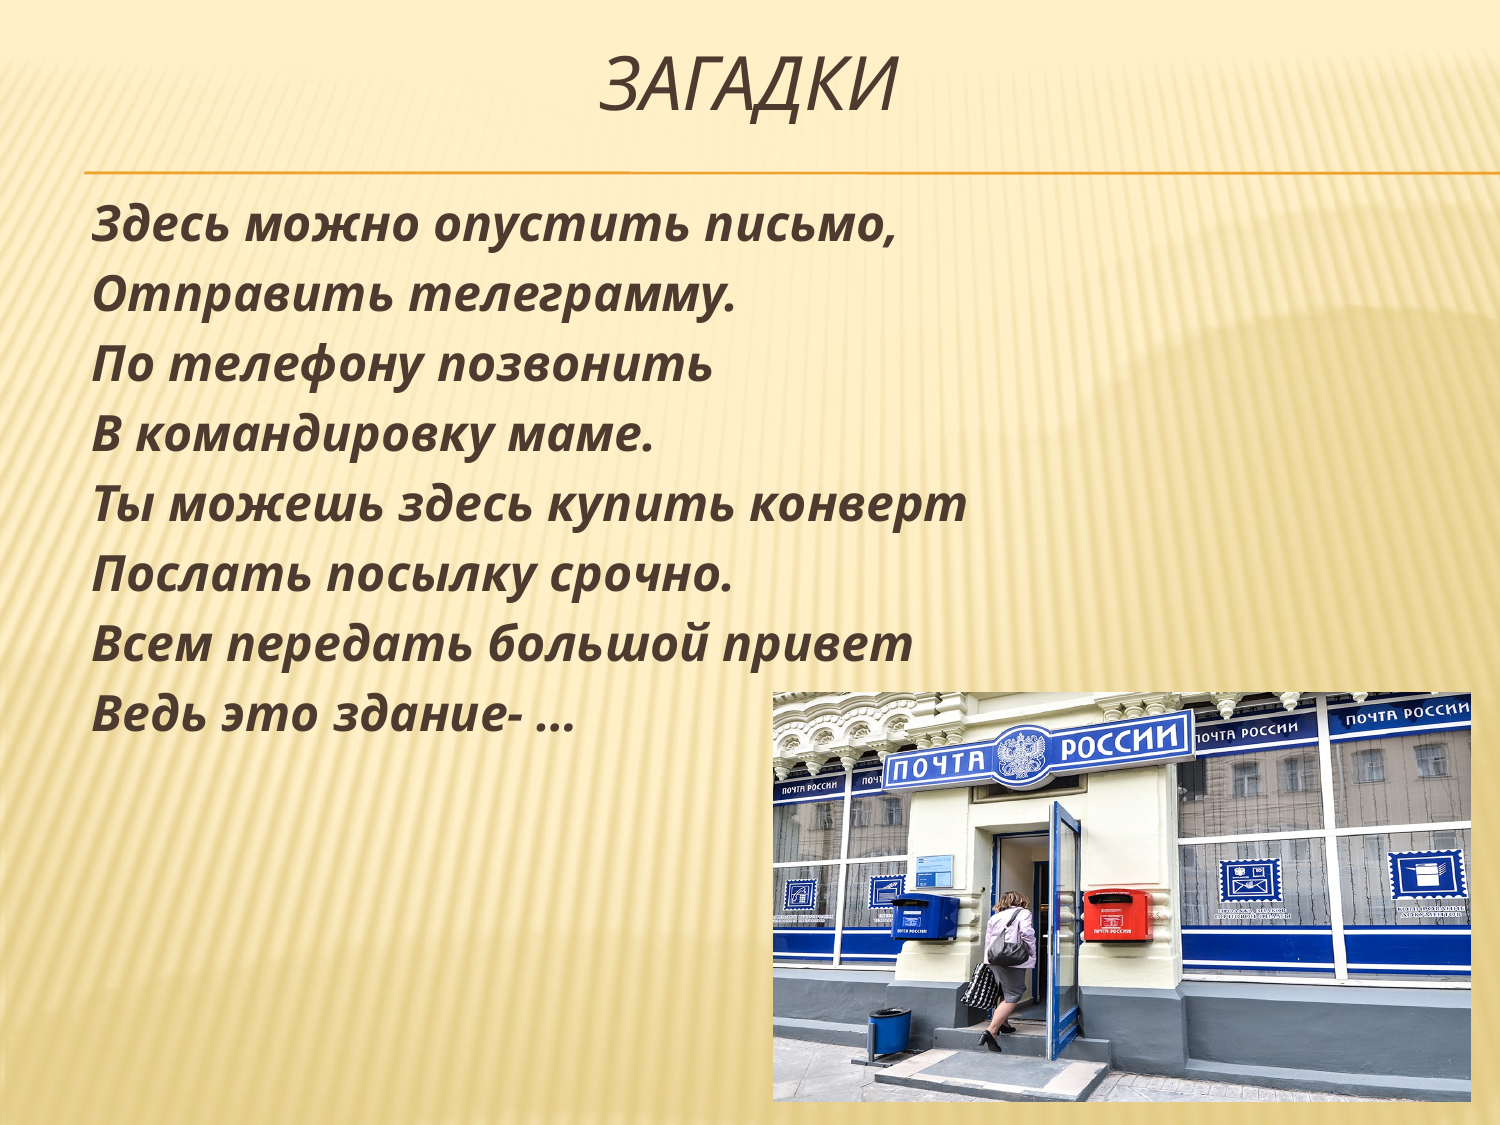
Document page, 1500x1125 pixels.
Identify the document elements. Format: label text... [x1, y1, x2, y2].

picture [773, 692, 1472, 1102]
list Здесь можно опустить письмо, Отправить телеграмму. По телефону позвонить В командировку маме. Ты можешь здесь купить конверт Послать посылку срочно. Всем передать большой привет Ведь это здание- … [76, 184, 1425, 986]
title Загадки [75, 0, 1425, 161]
